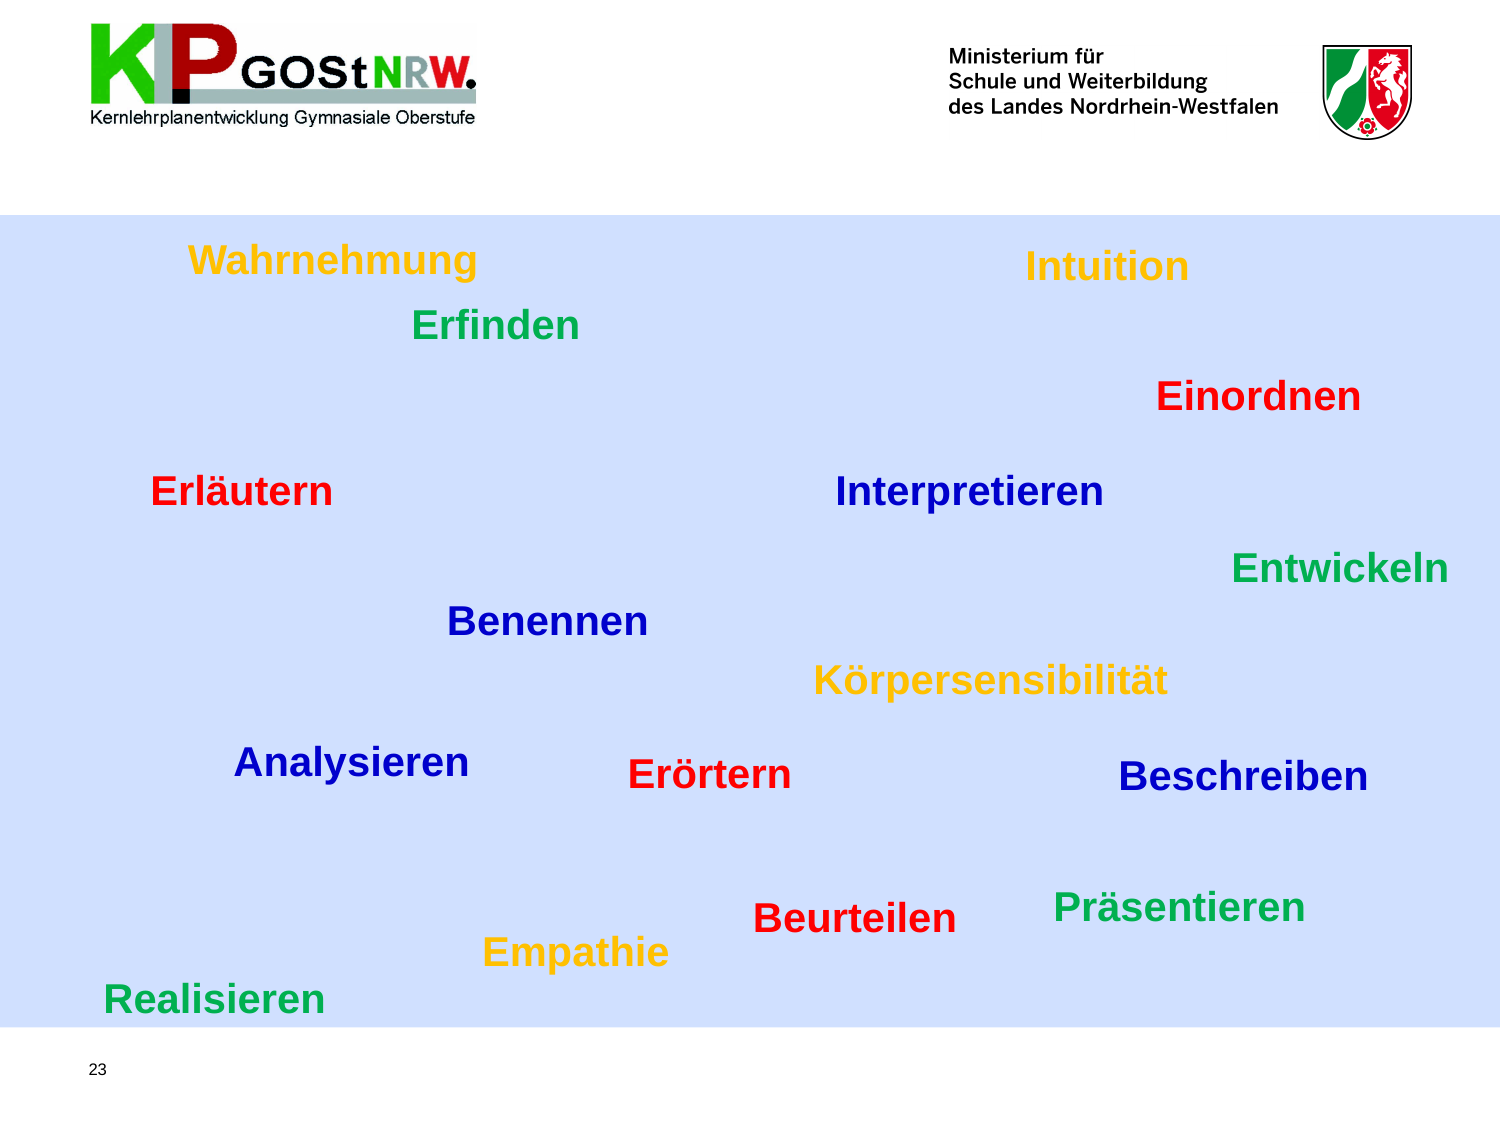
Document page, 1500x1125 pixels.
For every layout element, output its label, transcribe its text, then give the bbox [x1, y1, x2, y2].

text_box Körpersensibilität [798, 645, 1184, 711]
text_box Erfinden [396, 290, 596, 356]
slide_number 23 [88, 1058, 136, 1115]
picture [949, 45, 1412, 140]
text_box Erörtern [612, 739, 808, 805]
text_box Beurteilen [738, 883, 973, 949]
text_box Realisieren [88, 964, 341, 1029]
text_box Entwickeln [1216, 533, 1465, 599]
text_box Intuition [1010, 231, 1205, 297]
text_box Beschreiben [1103, 741, 1385, 807]
text_box Präsentieren [1038, 872, 1341, 938]
text_box Erläutern [135, 456, 349, 521]
text_box Einordnen [1141, 361, 1378, 427]
text_box Interpretieren [820, 456, 1120, 521]
text_box Analysieren [218, 727, 485, 793]
text_box Wahrnehmung [173, 224, 494, 290]
picture [90, 23, 477, 127]
text_box Empathie [467, 916, 685, 982]
text_box Benennen [432, 586, 664, 651]
